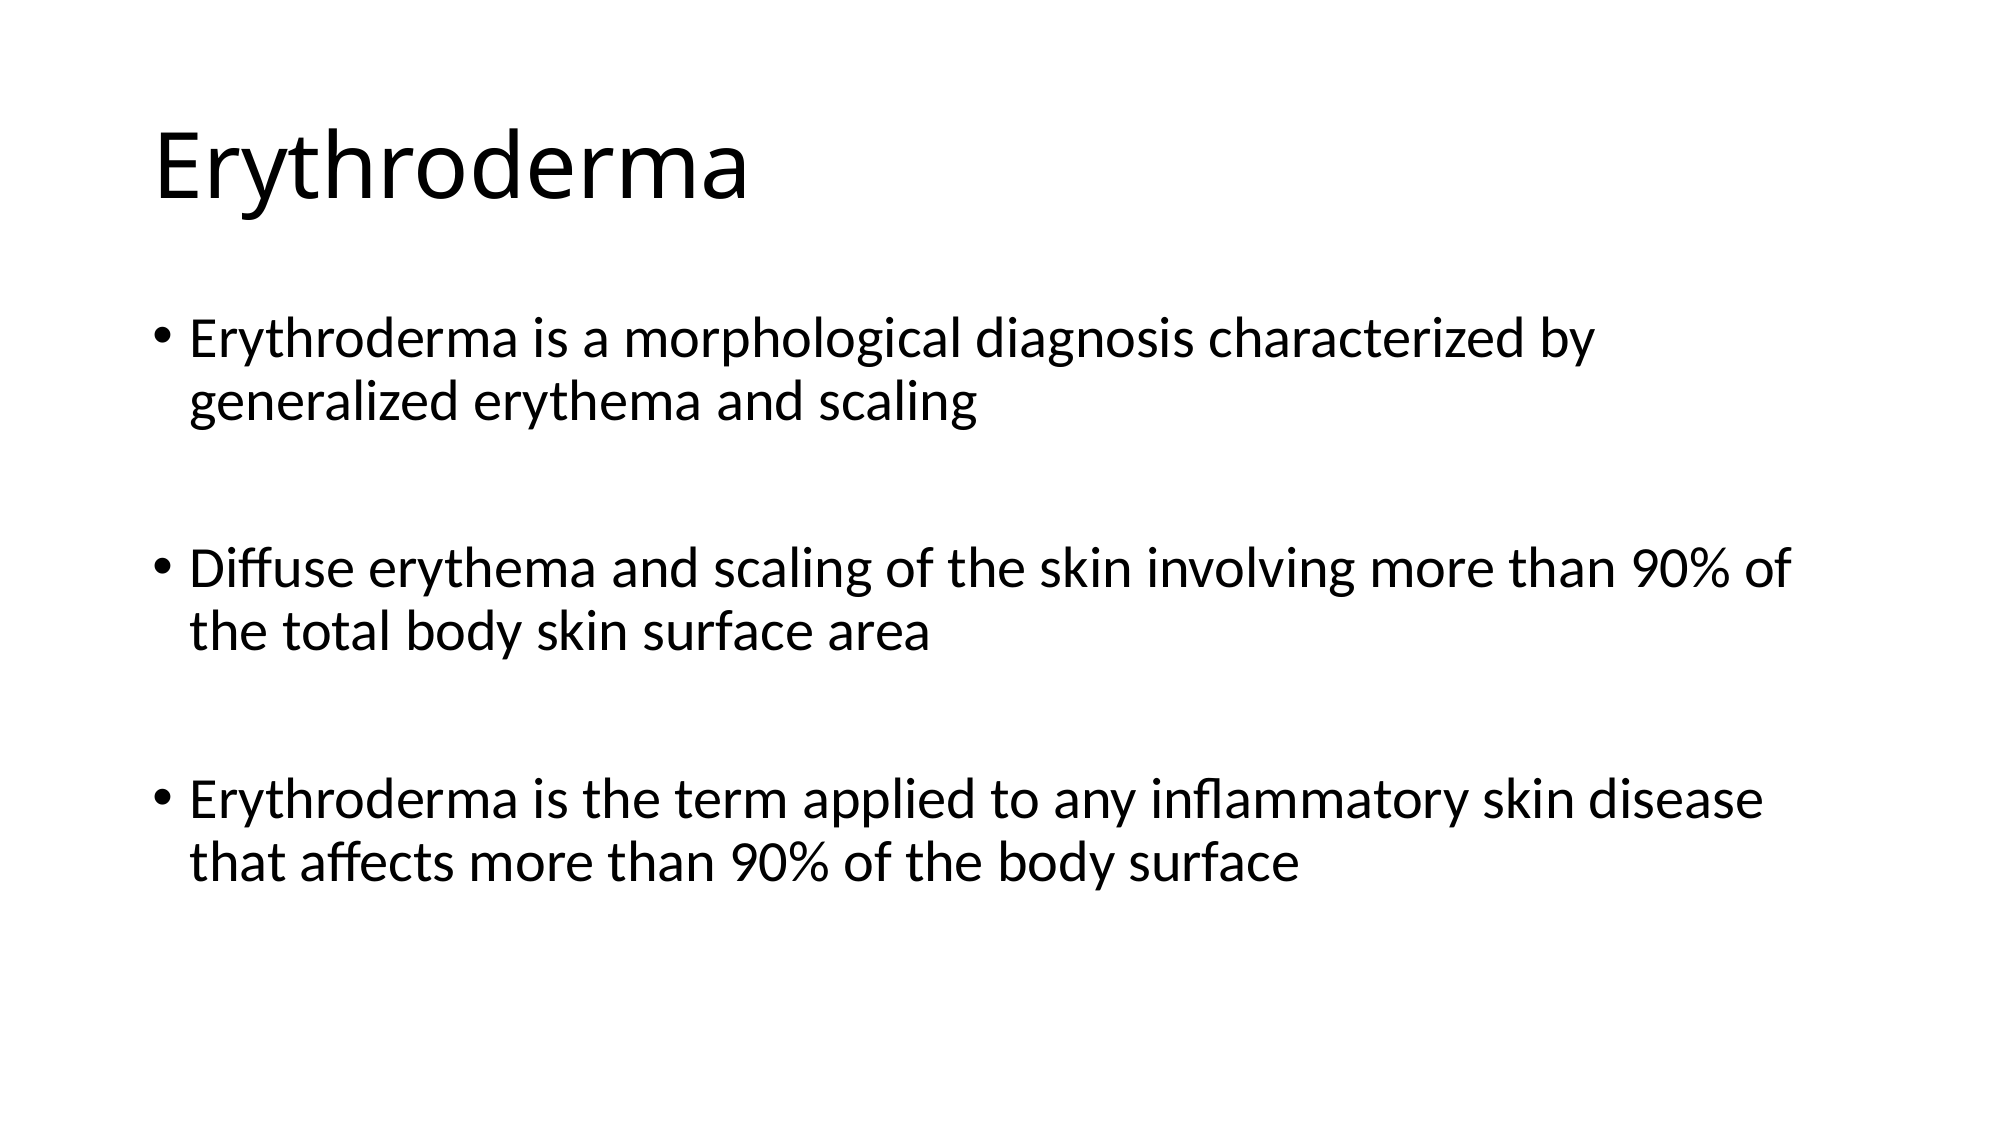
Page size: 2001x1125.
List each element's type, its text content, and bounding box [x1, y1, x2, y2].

title Erythroderma [137, 59, 1863, 278]
list Erythroderma is a morphological diagnosis characterized by generalized erythema and scaling Diffuse erythema and scaling of the skin involving more than 90% of the total body skin surface area Erythroderma is the term applied to any inflammatory skin disease that affects more than 90% of the body surface [137, 299, 1863, 1014]
